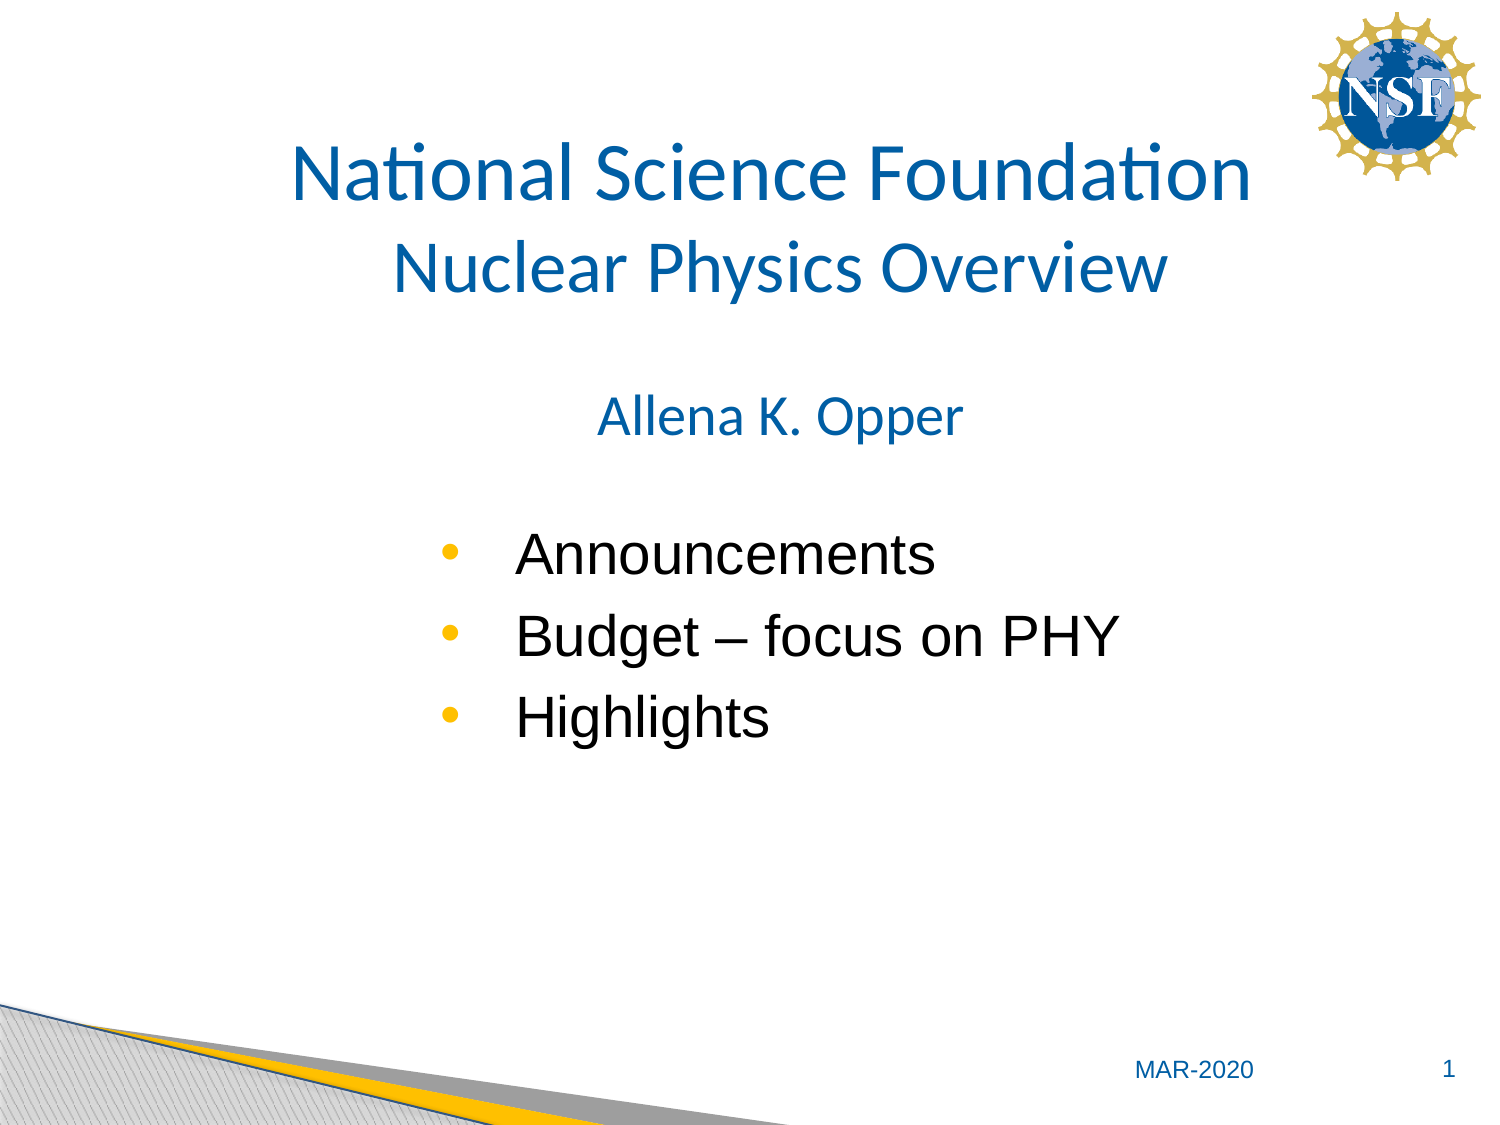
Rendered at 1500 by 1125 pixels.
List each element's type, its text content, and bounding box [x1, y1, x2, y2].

slide_number 1 [1387, 1037, 1472, 1098]
list Announcements Budget – focus on PHY Highlights [425, 508, 1300, 908]
text_box National Science Foundation Nuclear Physics Overview Allena K. Opper [200, 137, 1363, 498]
footer NSAC: NSF NP Overview MAR-2020 [537, 1038, 1331, 1099]
picture [1312, 12, 1481, 181]
